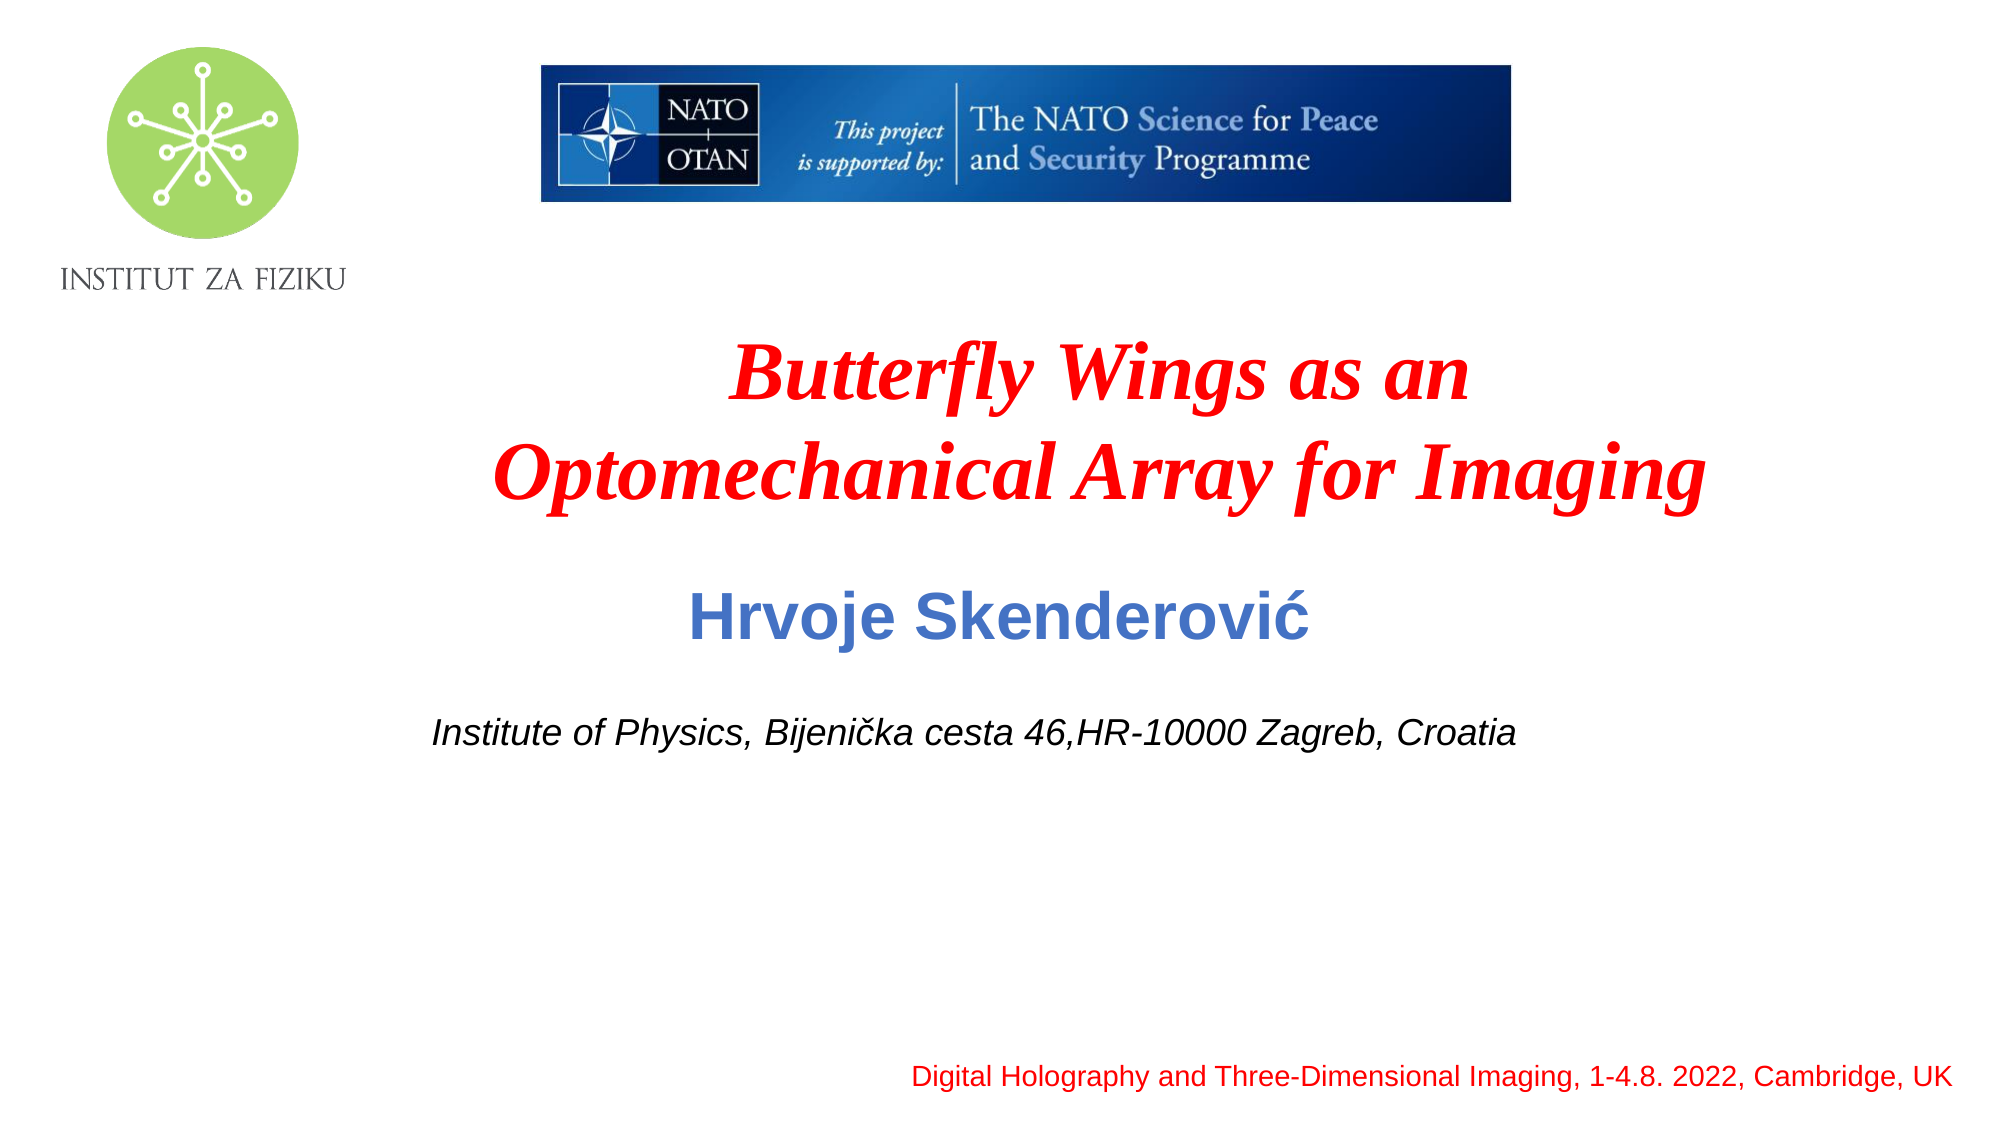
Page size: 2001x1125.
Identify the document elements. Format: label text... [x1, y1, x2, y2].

text_box Digital Holography and Three-Dimensional Imaging, 1-4.8. 2022, Cambridge, UK [896, 1050, 1983, 1101]
text_box Butterfly Wings as an Optomechanical Array for Imaging [433, 308, 1770, 524]
text_box Institute of Physics, Bijenička cesta 46,HR-10000 Zagreb, Croatia [416, 700, 1584, 761]
text_box Hrvoje Skenderović [499, 565, 1501, 660]
picture [61, 47, 346, 290]
picture [539, 63, 1513, 204]
